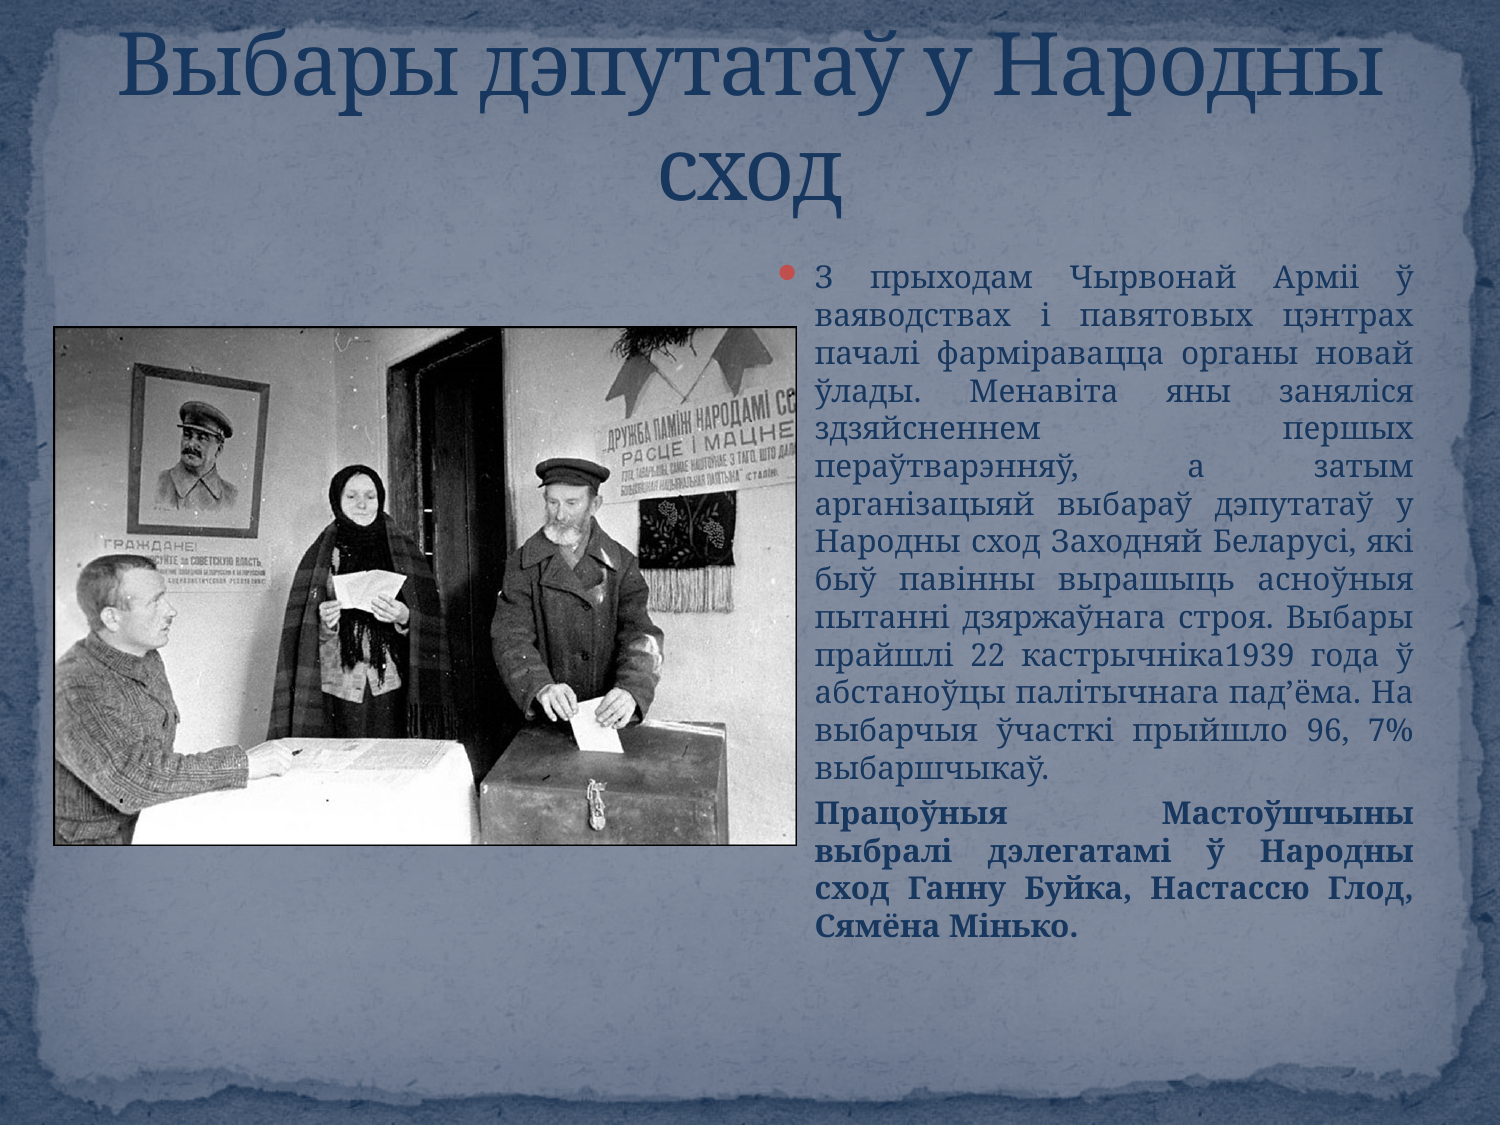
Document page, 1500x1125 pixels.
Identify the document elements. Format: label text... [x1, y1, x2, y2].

title Выбары дэпутатаў у Народны сход [74, 24, 1425, 225]
list З прыходам Чырвонай Арміі ў ваяводствах і павятовых цэнтрах пачалі фарміравацца органы новай ўлады. Менавіта яны заняліся здзяйсненнем першых пераўтварэнняў, а затым арганізацыяй выбараў дэпутатаў у Народны сход Заходняй Беларусі, які быў павінны вырашыць асноўныя пытанні дзяржаўнага строя. Выбары прайшлі 22 кастрычніка1939 года ў абстаноўцы палітычнага пад’ёма. На выбарчыя ўчасткі прыйшло 96, 7% выбаршчыкаў. Працоўныя Мастоўшчыны выбралі дэлегатамі ў Народны сход Ганну Буйка, Настассю Глод, Сямёна Мінько. [762, 249, 1429, 1000]
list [56, 329, 796, 845]
